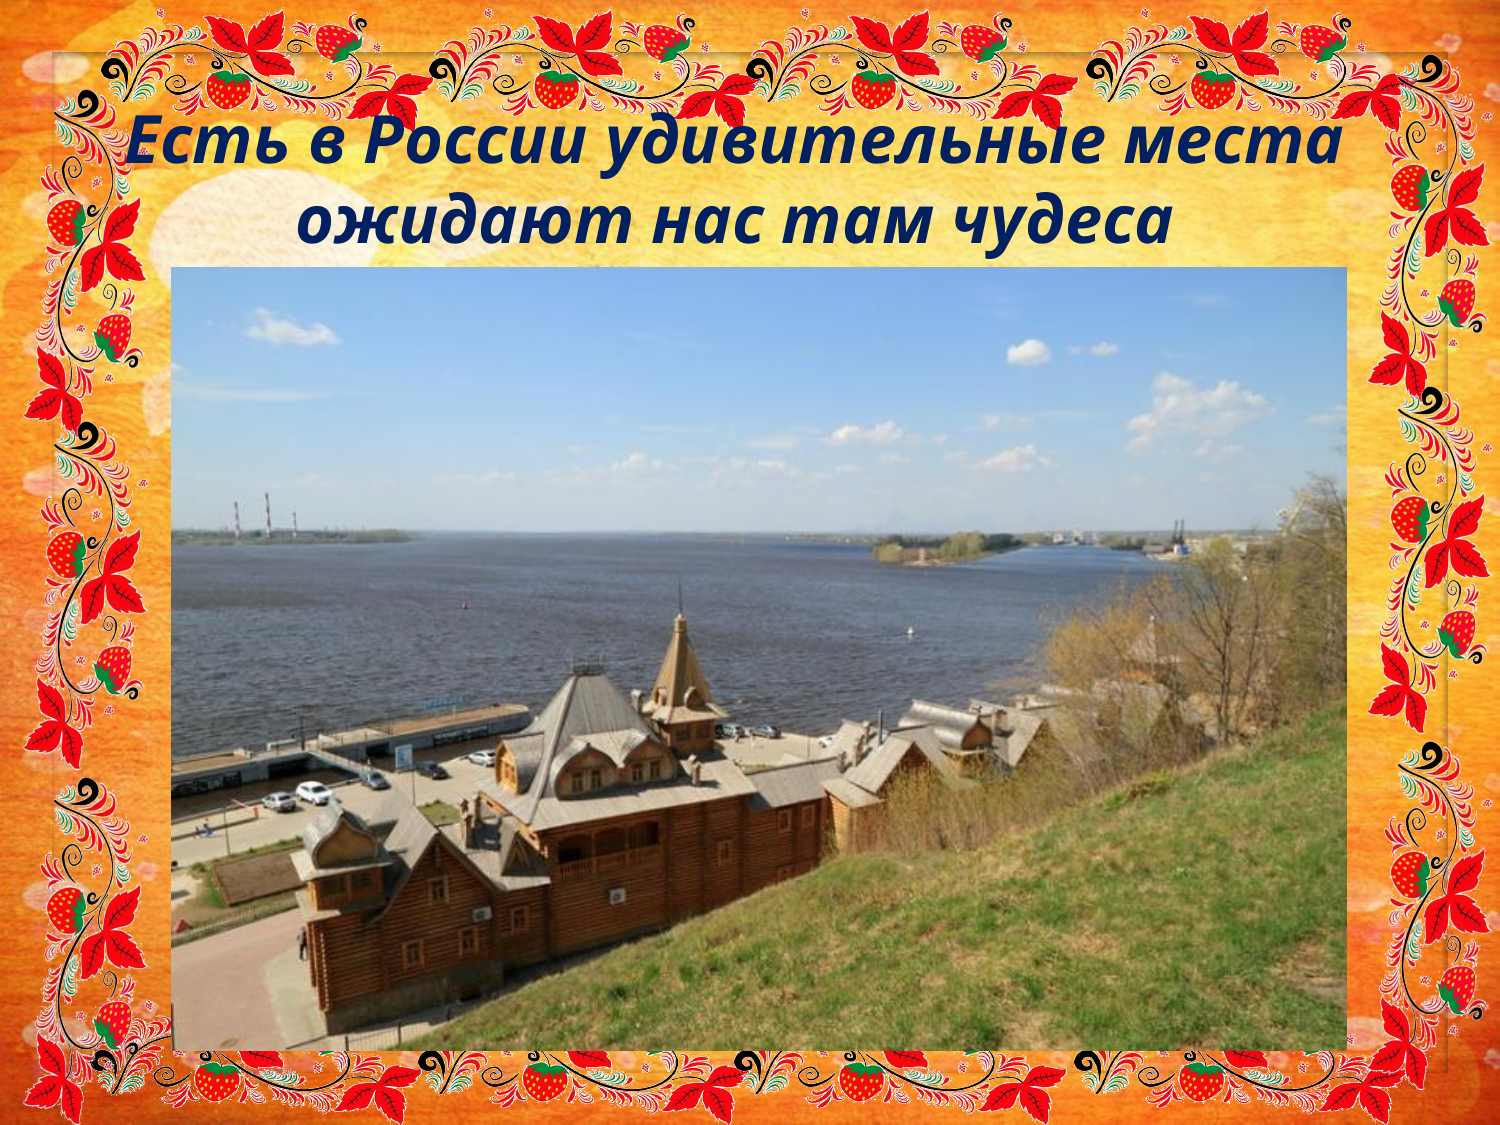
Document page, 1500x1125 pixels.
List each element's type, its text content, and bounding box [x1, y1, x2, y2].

picture [0, 0, 1500, 1125]
picture [1368, 47, 1500, 378]
picture [1368, 379, 1500, 733]
text_box Есть в России удивительные места ожидают нас там чудеса [53, 89, 1418, 265]
